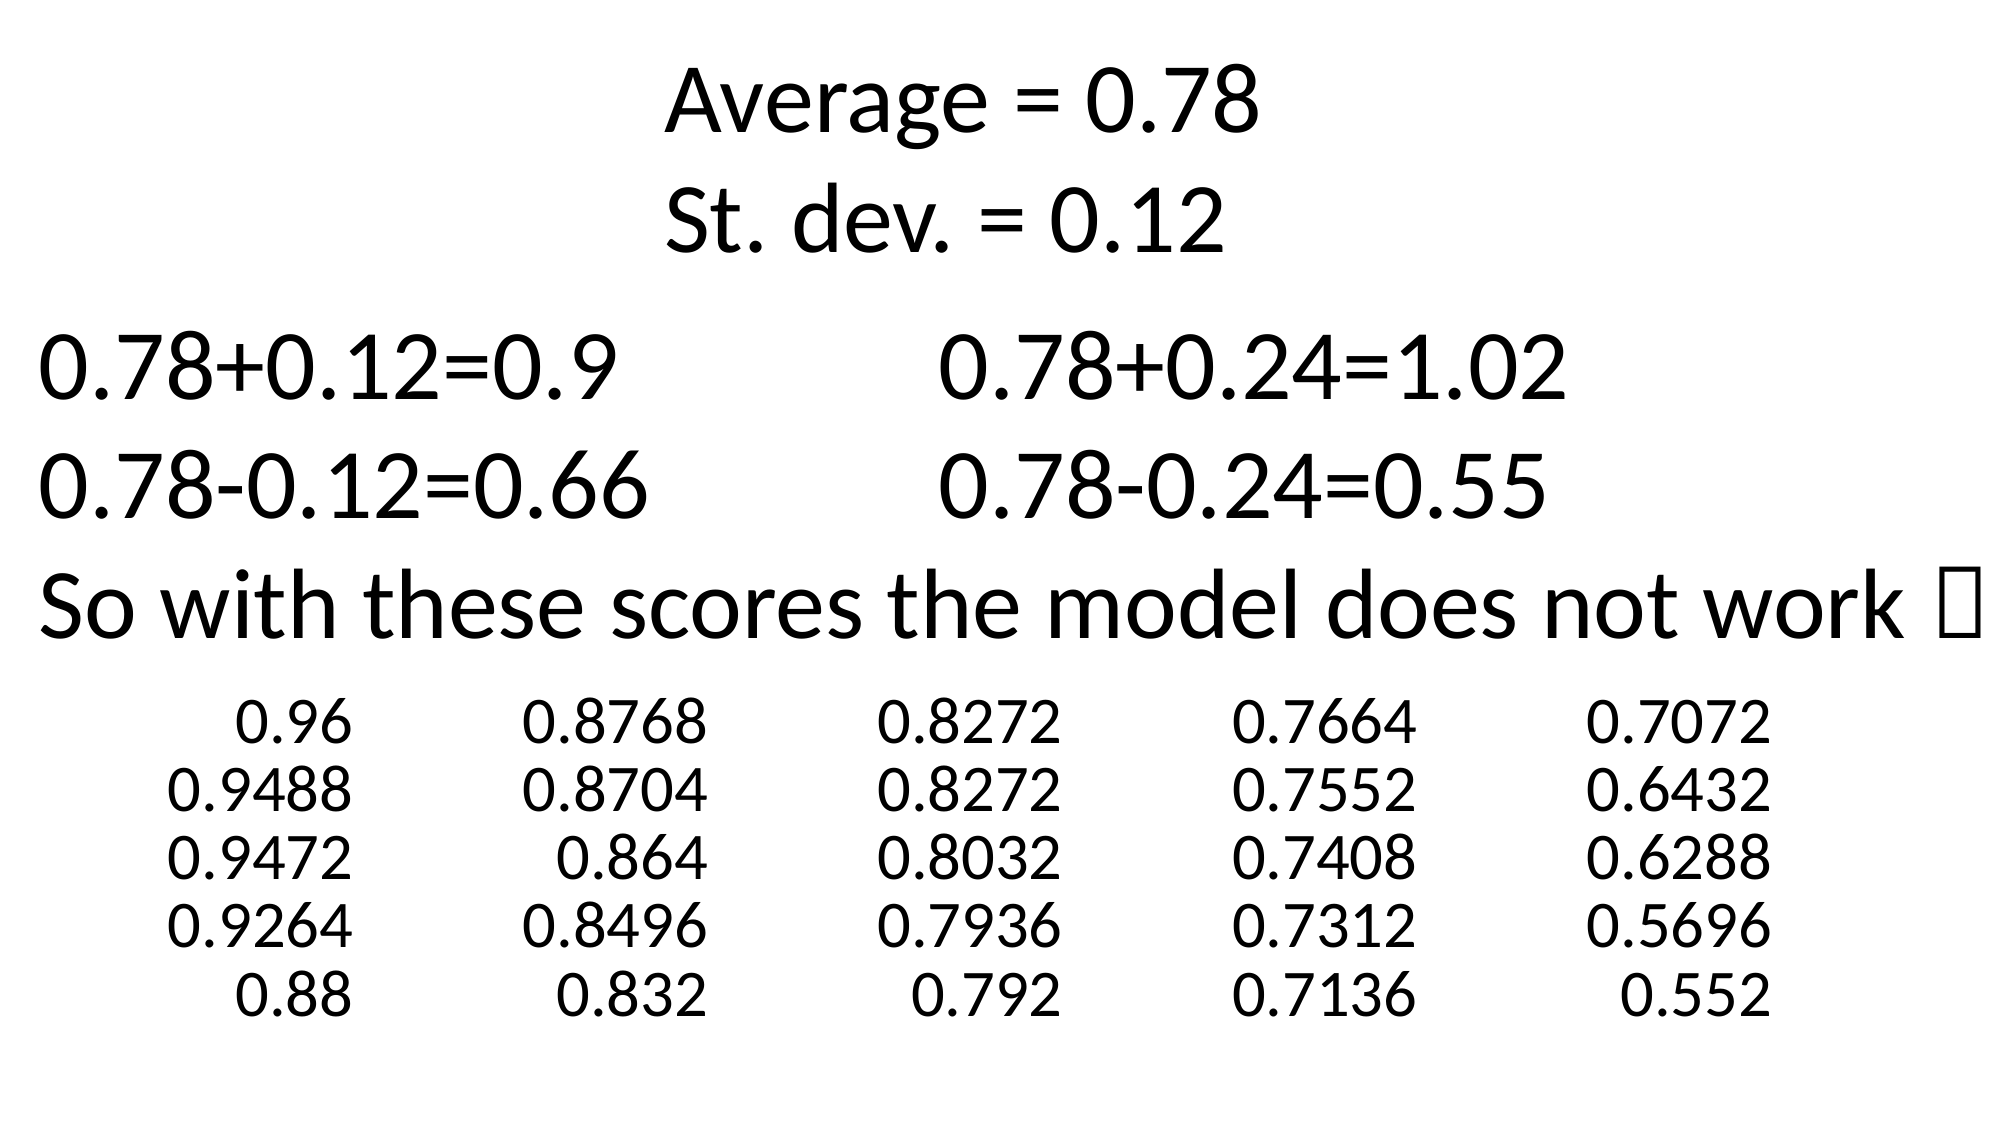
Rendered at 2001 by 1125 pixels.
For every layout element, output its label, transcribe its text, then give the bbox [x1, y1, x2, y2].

table_cell 0.9488 [0, 761, 355, 829]
text_box Average = 0.78 St. dev. = 0.12 [649, 25, 1279, 281]
text_box 0.78+0.12=0.9 0.78+0.24=1.02 0.78-0.12=0.66 0.78-0.24=0.55 So with these scores the model does not work  [23, 291, 2000, 667]
table_header 0.7072 [1419, 692, 1773, 761]
table_cell 0.88 [0, 965, 355, 1033]
table_header 0.96 [0, 692, 355, 761]
table_cell 0.864 [355, 829, 709, 897]
table_cell 0.7408 [1064, 829, 1419, 897]
table_cell 0.9264 [0, 897, 355, 965]
table_cell 0.6432 [1419, 761, 1773, 829]
table_header 0.8768 [355, 692, 709, 761]
table_cell 0.8272 [709, 761, 1064, 829]
table_cell 0.7936 [709, 897, 1064, 965]
table_cell 0.7552 [1064, 761, 1419, 829]
table_cell 0.8704 [355, 761, 709, 829]
table_cell 0.9472 [0, 829, 355, 897]
table_cell 0.552 [1419, 965, 1773, 1033]
table_cell 0.5696 [1419, 897, 1773, 965]
table_cell 0.8496 [355, 897, 709, 965]
table_cell 0.832 [355, 965, 709, 1033]
table_header 0.7664 [1064, 692, 1419, 761]
table_cell 0.6288 [1419, 829, 1773, 897]
table_cell 0.7312 [1064, 897, 1419, 965]
table_cell 0.8032 [709, 829, 1064, 897]
table_header 0.8272 [709, 692, 1064, 761]
table_cell 0.7136 [1064, 965, 1419, 1033]
table_cell 0.792 [709, 965, 1064, 1033]
